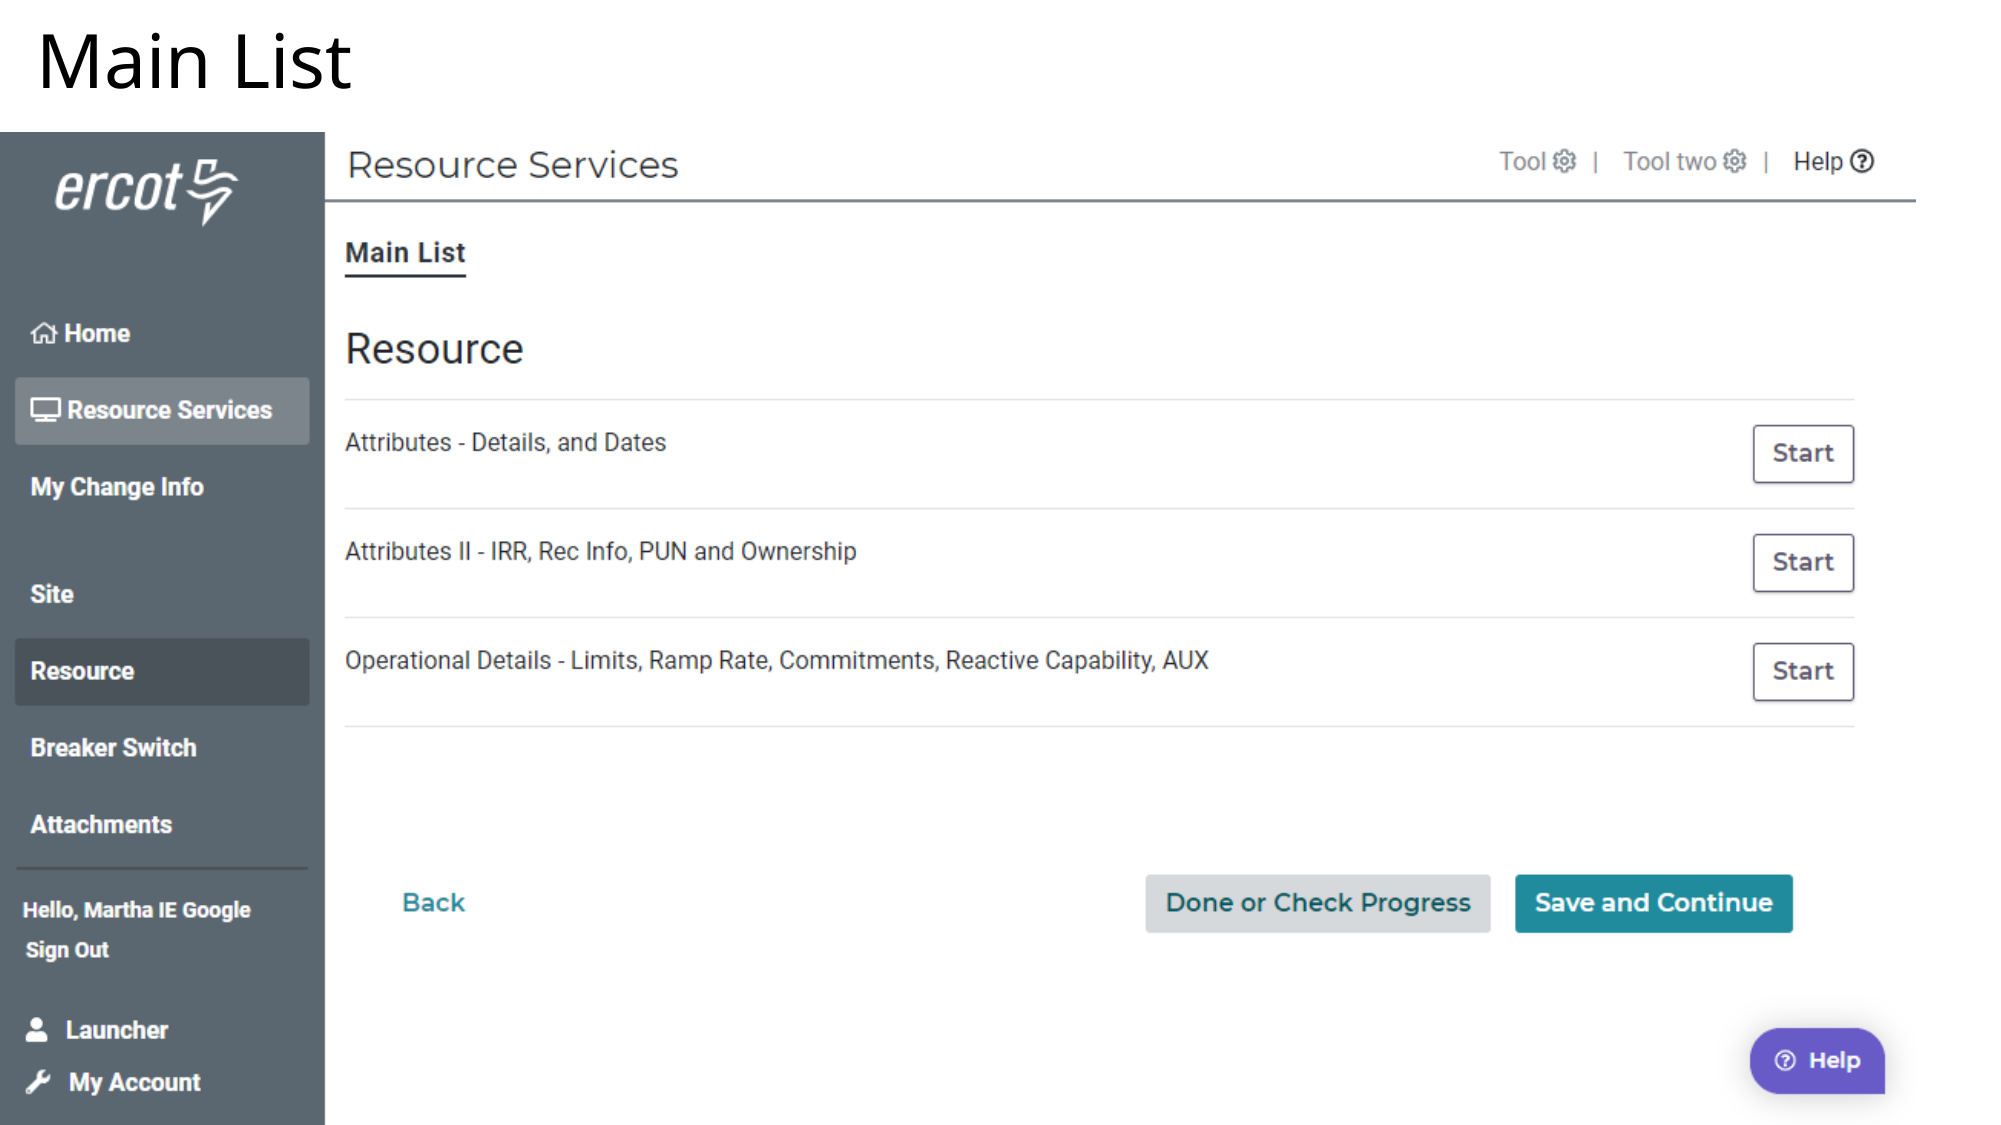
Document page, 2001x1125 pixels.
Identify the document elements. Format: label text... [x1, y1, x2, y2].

title Main List [21, 26, 1698, 103]
picture [0, 132, 1916, 1125]
